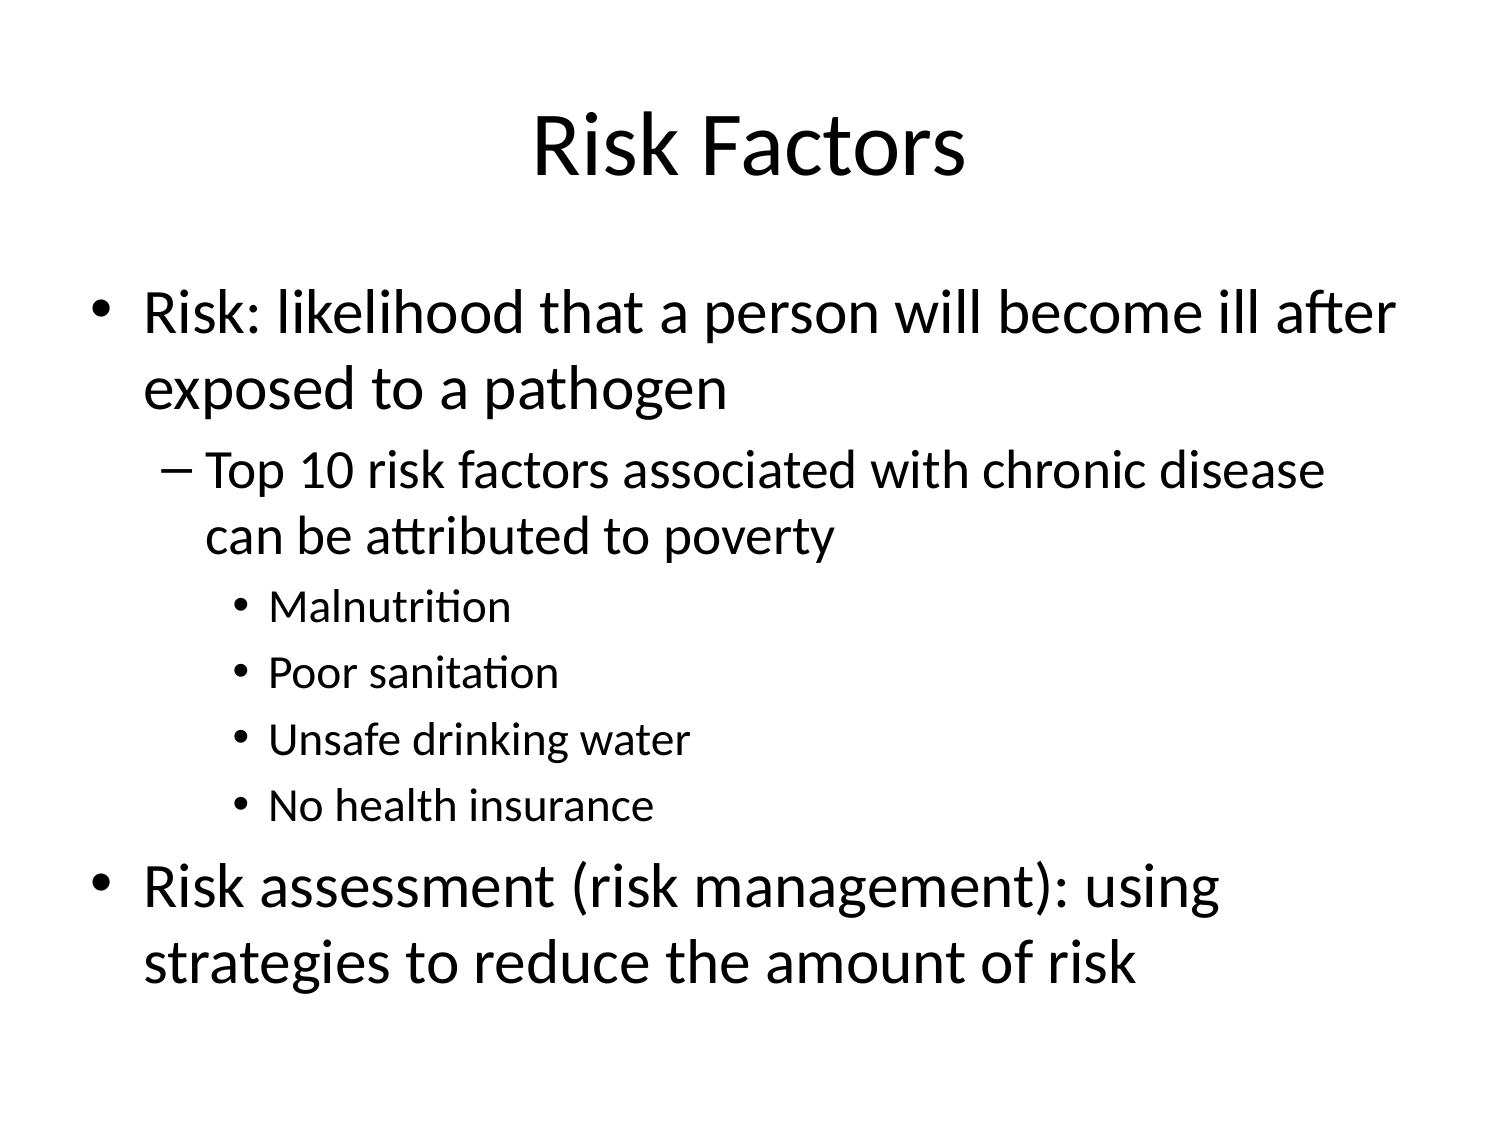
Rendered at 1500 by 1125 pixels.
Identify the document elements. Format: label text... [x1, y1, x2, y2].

list Risk: likelihood that a person will become ill after exposed to a pathogen Top 10 risk factors associated with chronic disease can be attributed to poverty Malnutrition Poor sanitation Unsafe drinking water No health insurance Risk assessment (risk management): using strategies to reduce the amount of risk [75, 262, 1425, 1005]
title Risk Factors [75, 45, 1425, 233]
